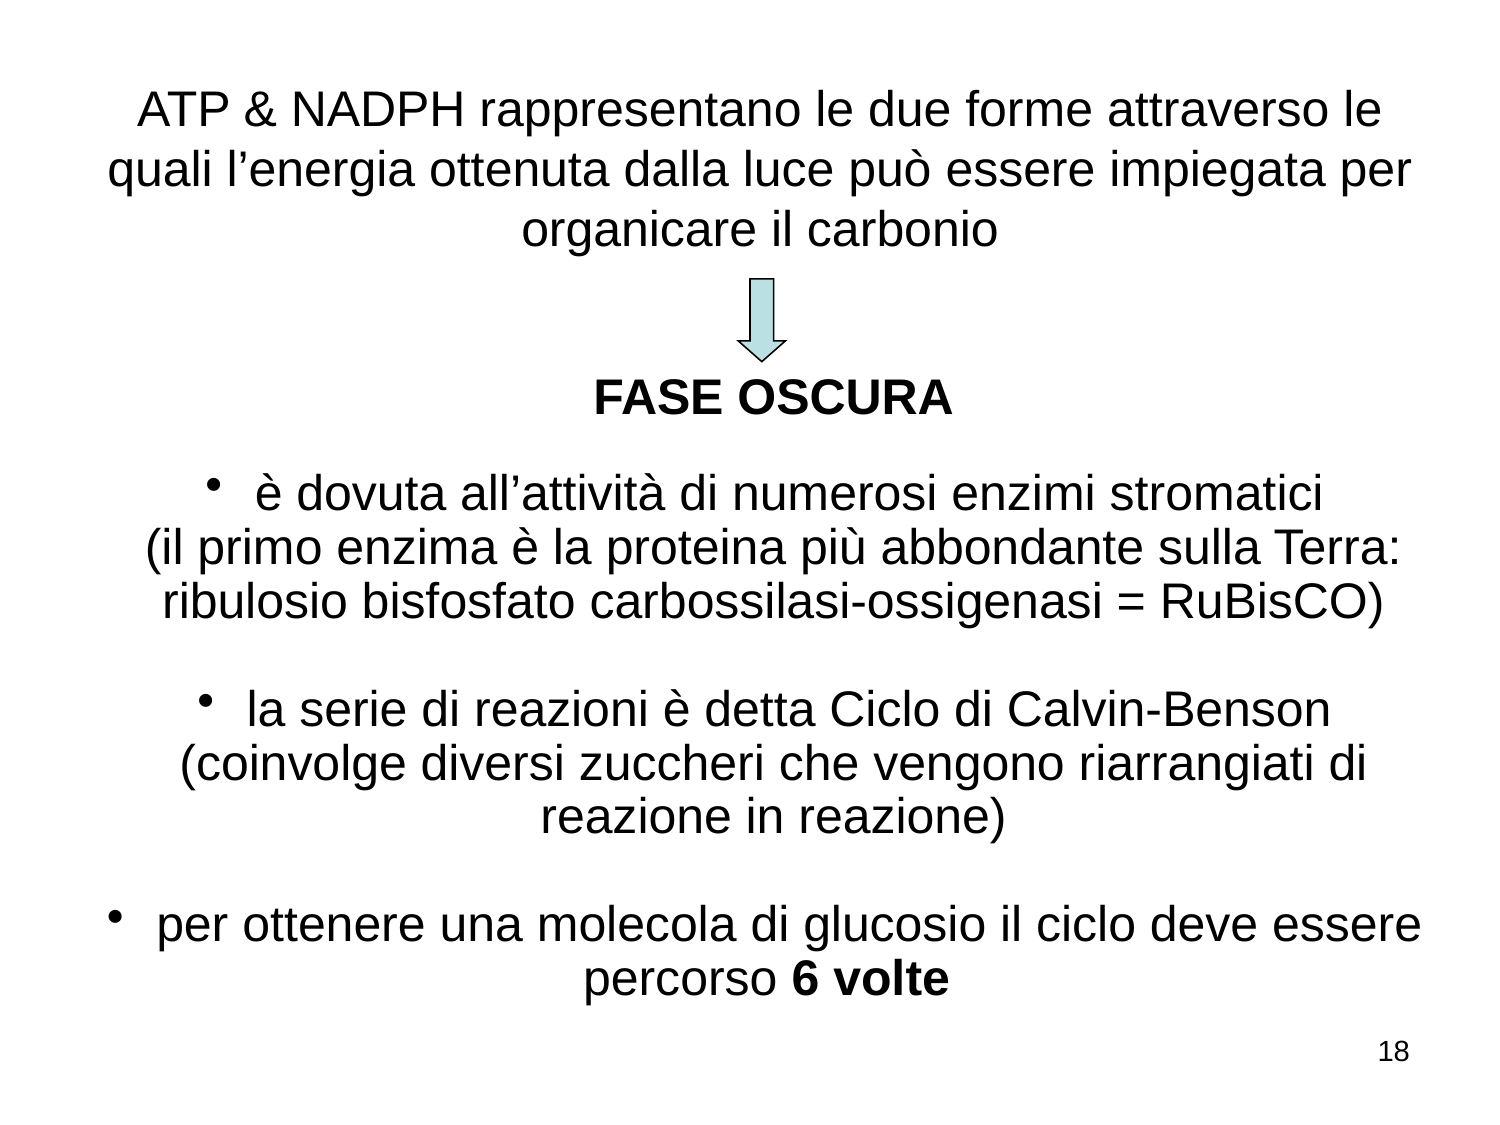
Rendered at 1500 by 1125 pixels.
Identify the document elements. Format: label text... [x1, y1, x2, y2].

text_box ATP & NADPH rappresentano le due forme attraverso le quali l’energia ottenuta dalla luce può essere impiegata per organicare il carbonio [85, 69, 1436, 265]
text_box [738, 278, 786, 362]
slide_number 18 [1074, 1024, 1425, 1103]
text_box FASE OSCURA è dovuta all’attività di numerosi enzimi stromatici (il primo enzima è la proteina più abbondante sulla Terra: ribulosio bisfosfato carbossilasi-ossigenasi = RuBisCO) la serie di reazioni è detta Ciclo di Calvin-Benson (coinvolge diversi zuccheri che vengono riarrangiati di reazione in reazione) per ottenere una molecola di glucosio il ciclo deve essere percorso 6 volte [88, 357, 1459, 1015]
